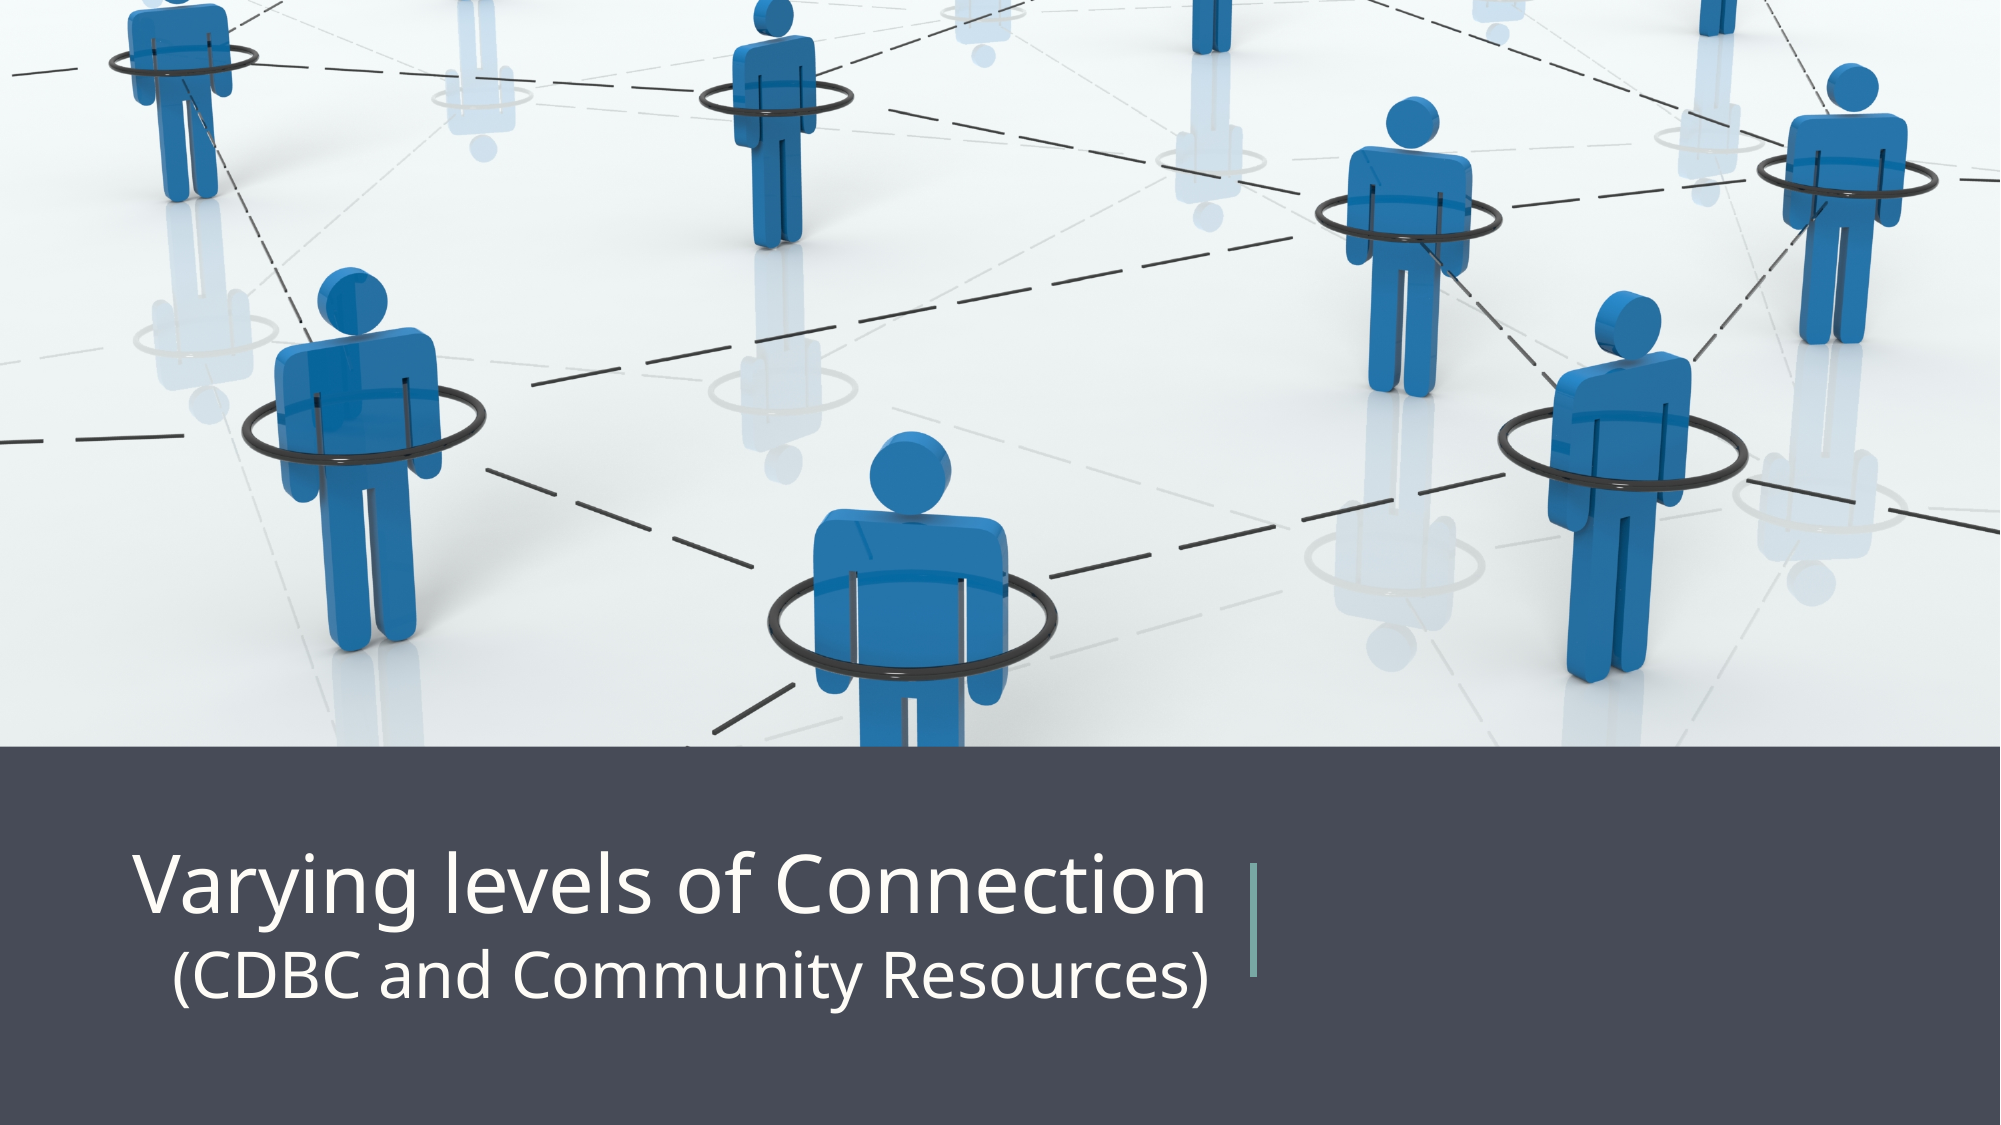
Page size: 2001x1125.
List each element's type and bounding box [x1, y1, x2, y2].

text_box [1200, 747, 2000, 1049]
picture [0, 0, 2000, 747]
text_box [0, 747, 2000, 1125]
